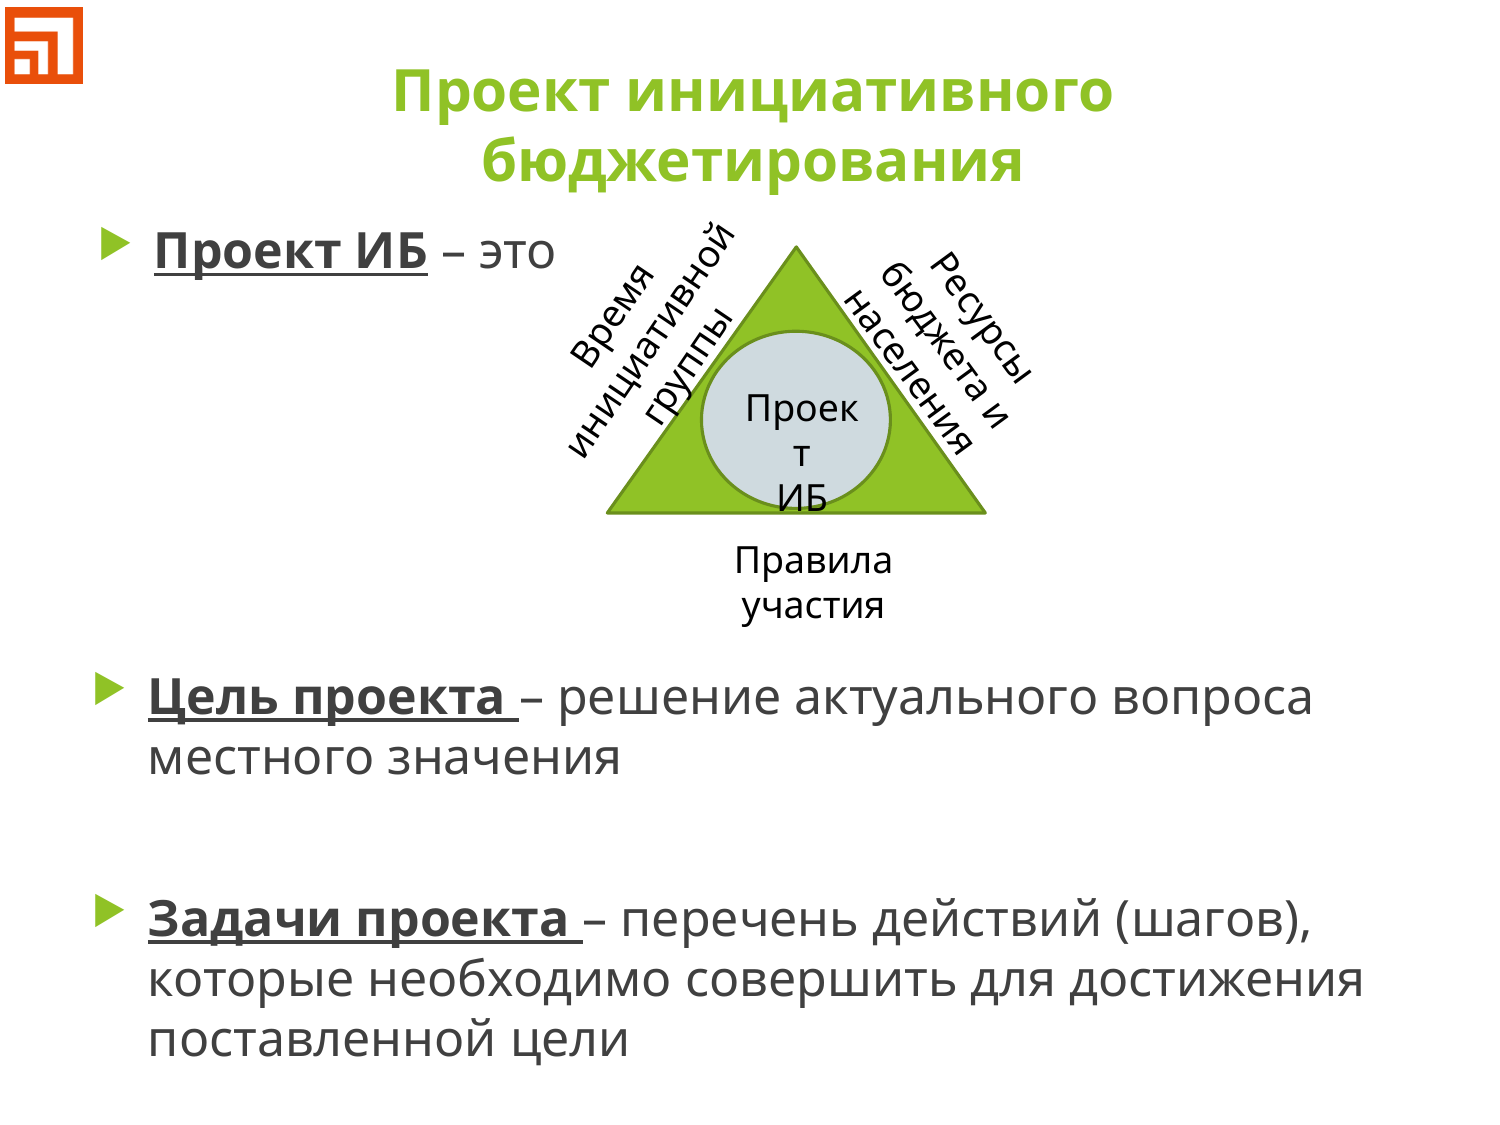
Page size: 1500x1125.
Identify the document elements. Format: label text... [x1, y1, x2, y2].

title Проект инициативного бюджетирования [135, 45, 1371, 227]
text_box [572, 167, 1025, 636]
picture [5, 6, 84, 85]
text_box Цель проекта – решение актуального вопроса местного значения Задачи проекта – перечень действий (шагов), которые необходимо совершить для достижения поставленной цели [76, 656, 1400, 988]
list Проект ИБ – это [82, 211, 567, 303]
